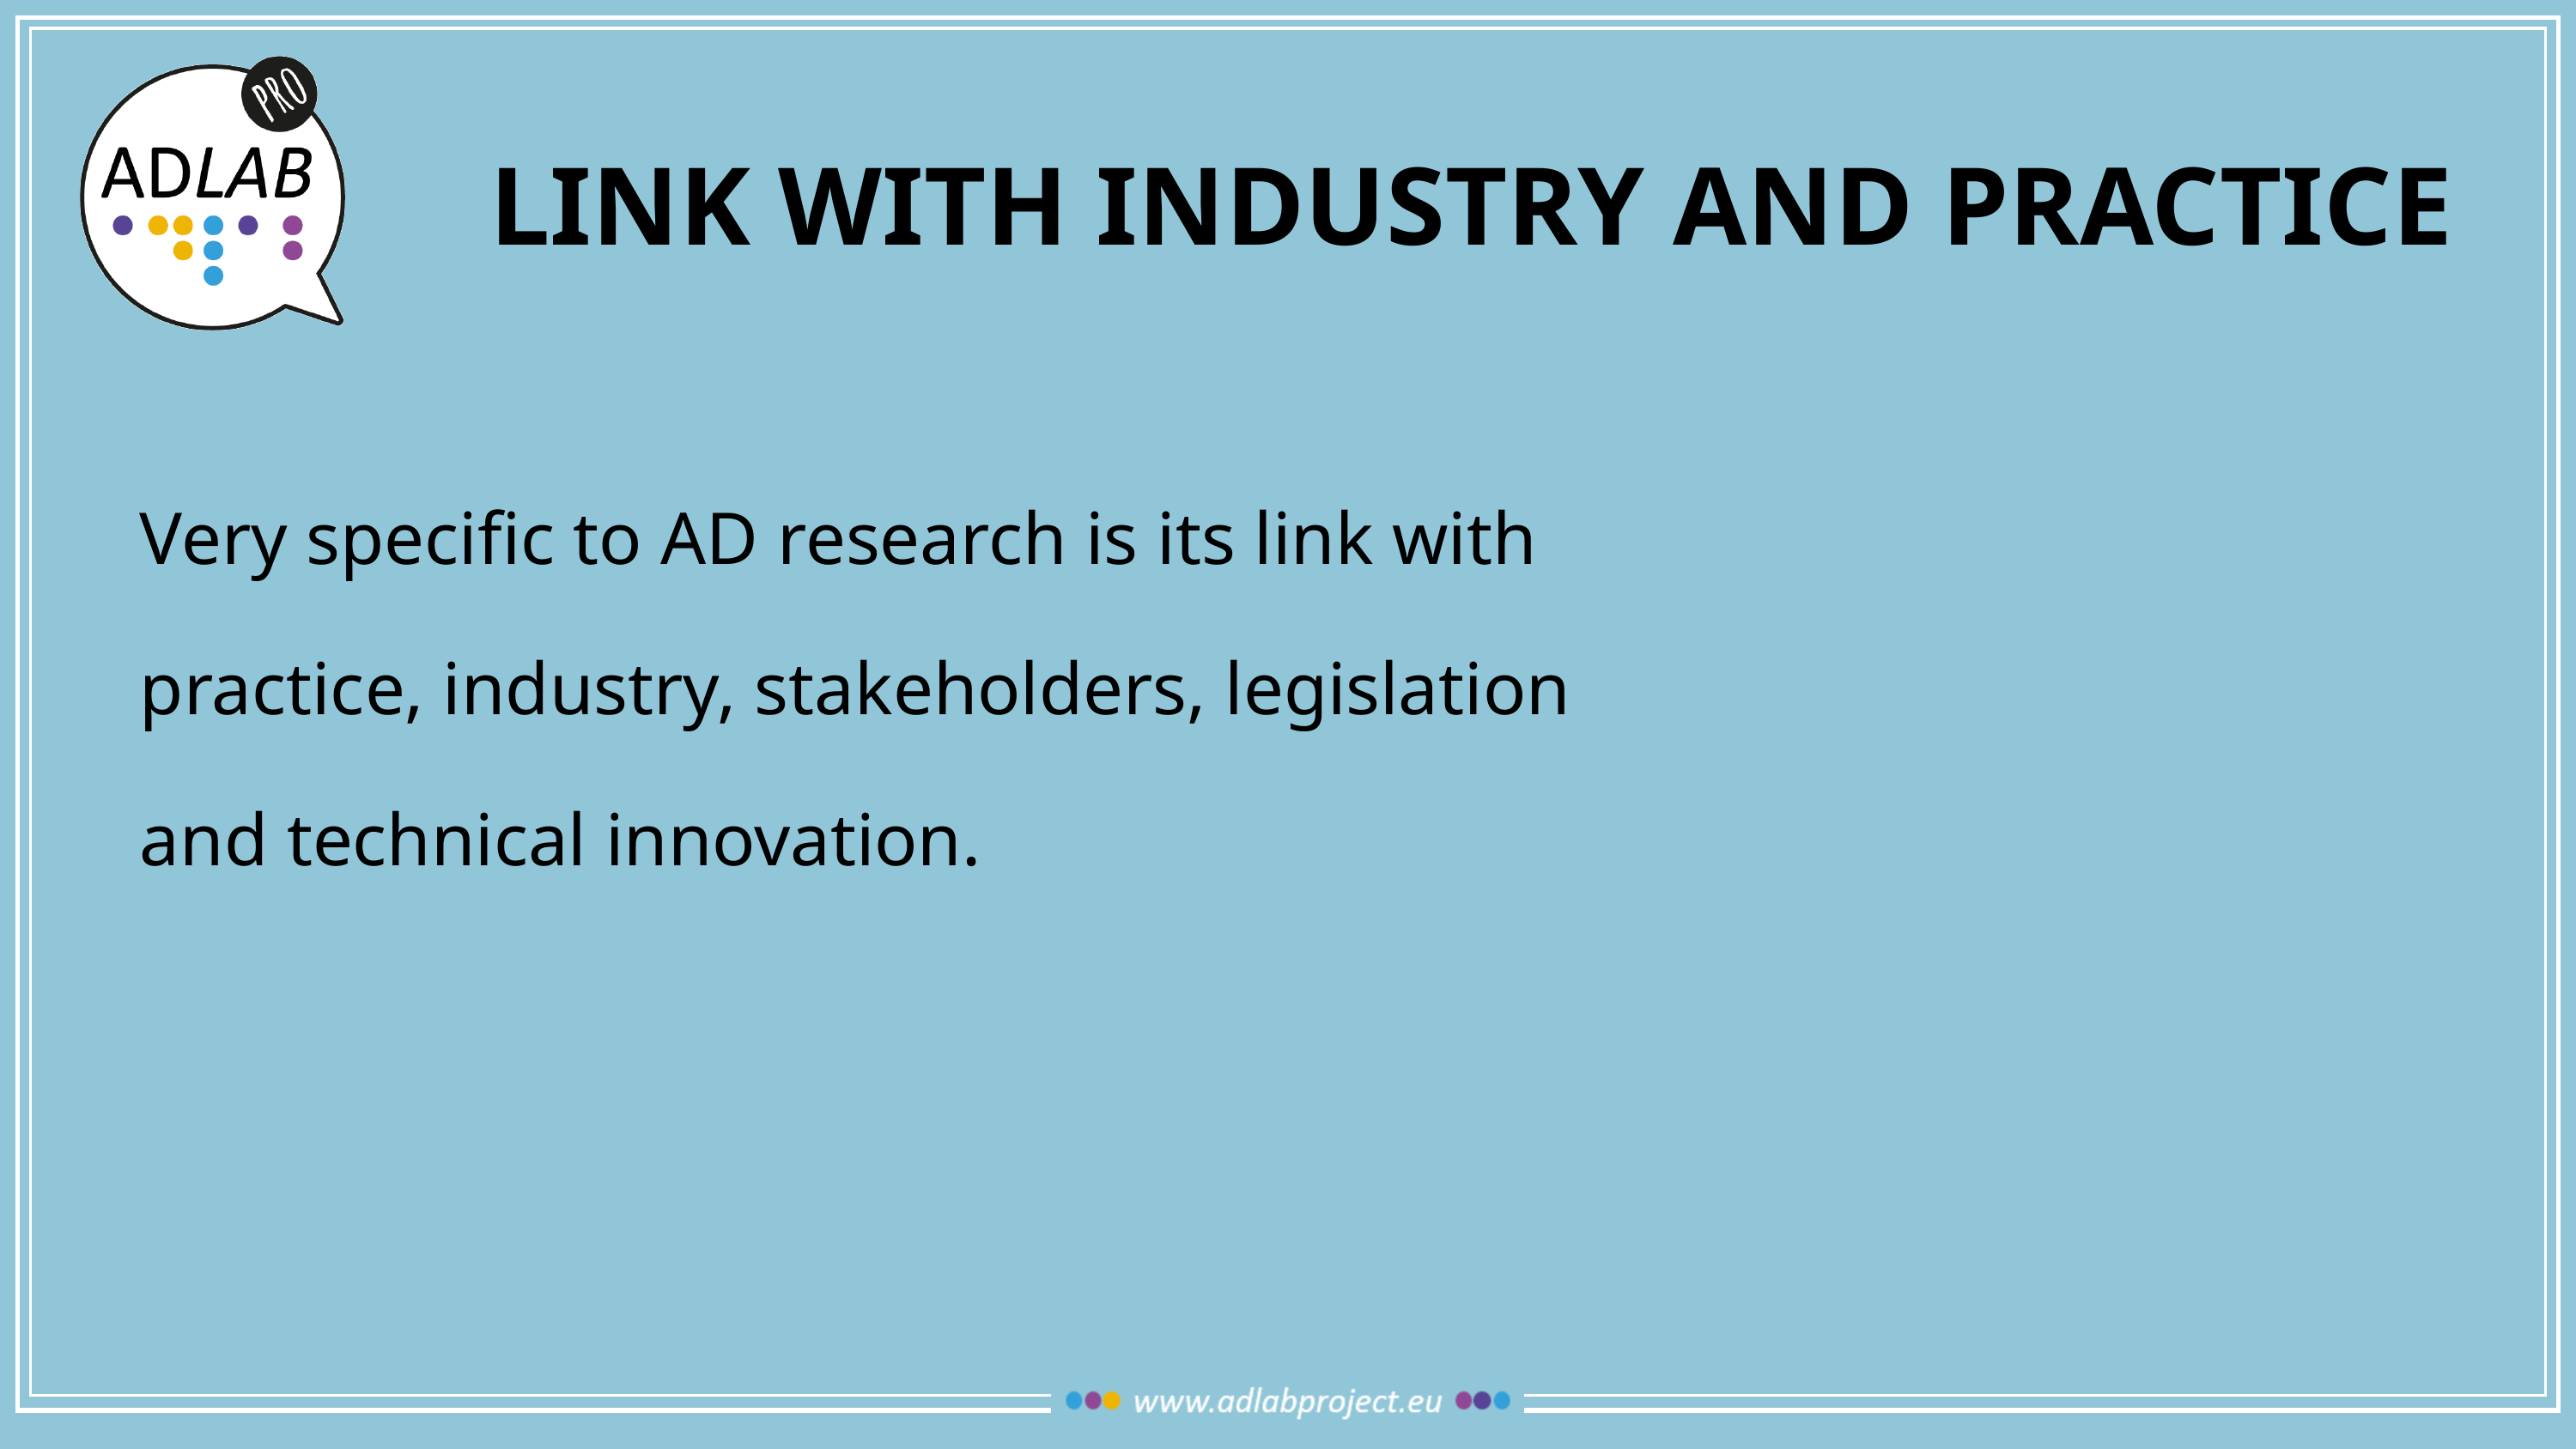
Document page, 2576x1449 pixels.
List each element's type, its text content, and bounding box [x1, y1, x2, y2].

list Very specific to AD research is its link with practice, industry, stakeholders, legislation and technical innovation. [126, 443, 2112, 1099]
picture [1051, 1378, 1524, 1429]
title LINK WITH INDUSTRY AND PRACTICE [384, 70, 2467, 351]
picture [72, 49, 353, 330]
